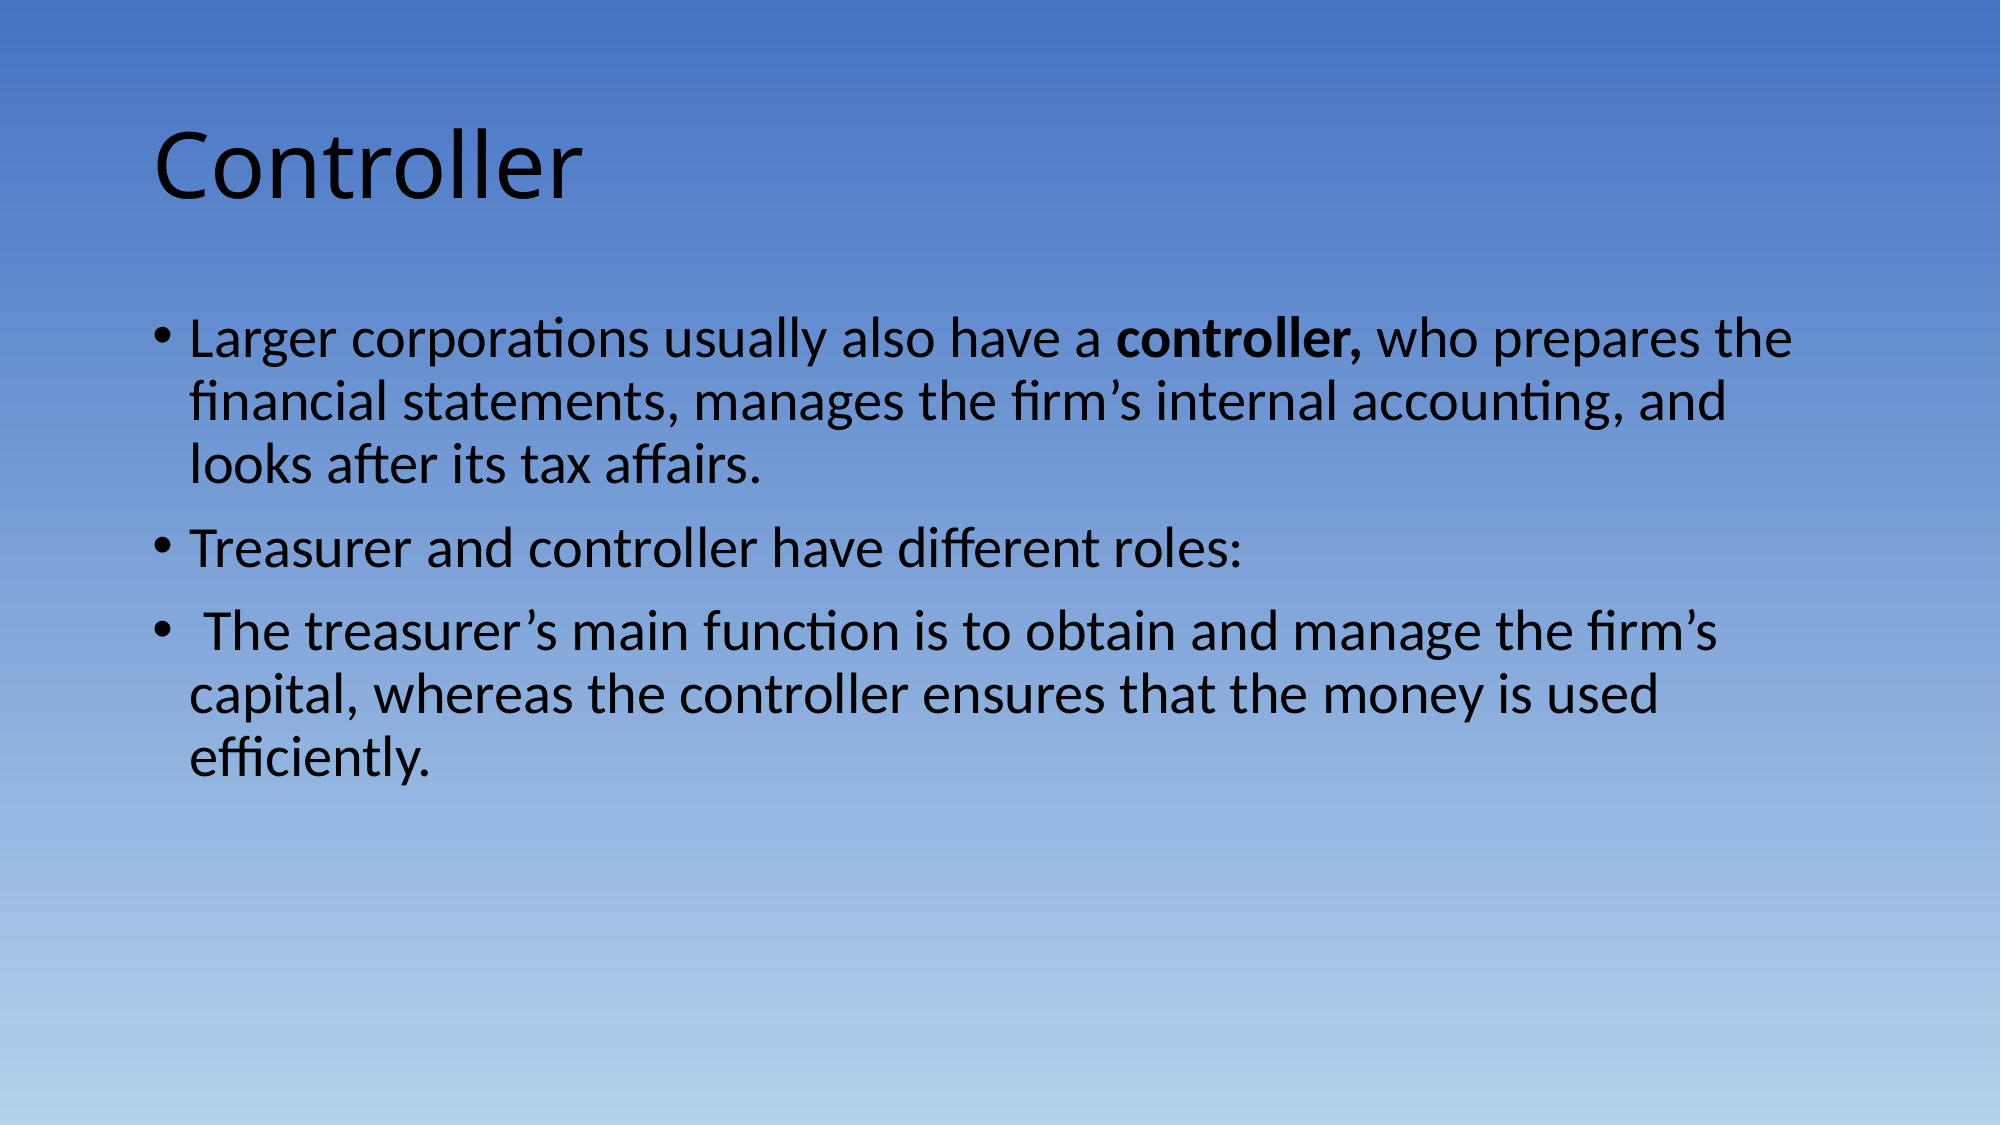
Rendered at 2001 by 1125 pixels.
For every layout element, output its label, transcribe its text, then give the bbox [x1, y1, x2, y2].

list Larger corporations usually also have a controller, who prepares the financial statements, manages the firm’s internal accounting, and looks after its tax affairs. Treasurer and controller have different roles: The treasurer’s main function is to obtain and manage the firm’s capital, whereas the controller ensures that the money is used efficiently. [137, 299, 1863, 1014]
title Controller [137, 59, 1863, 278]
